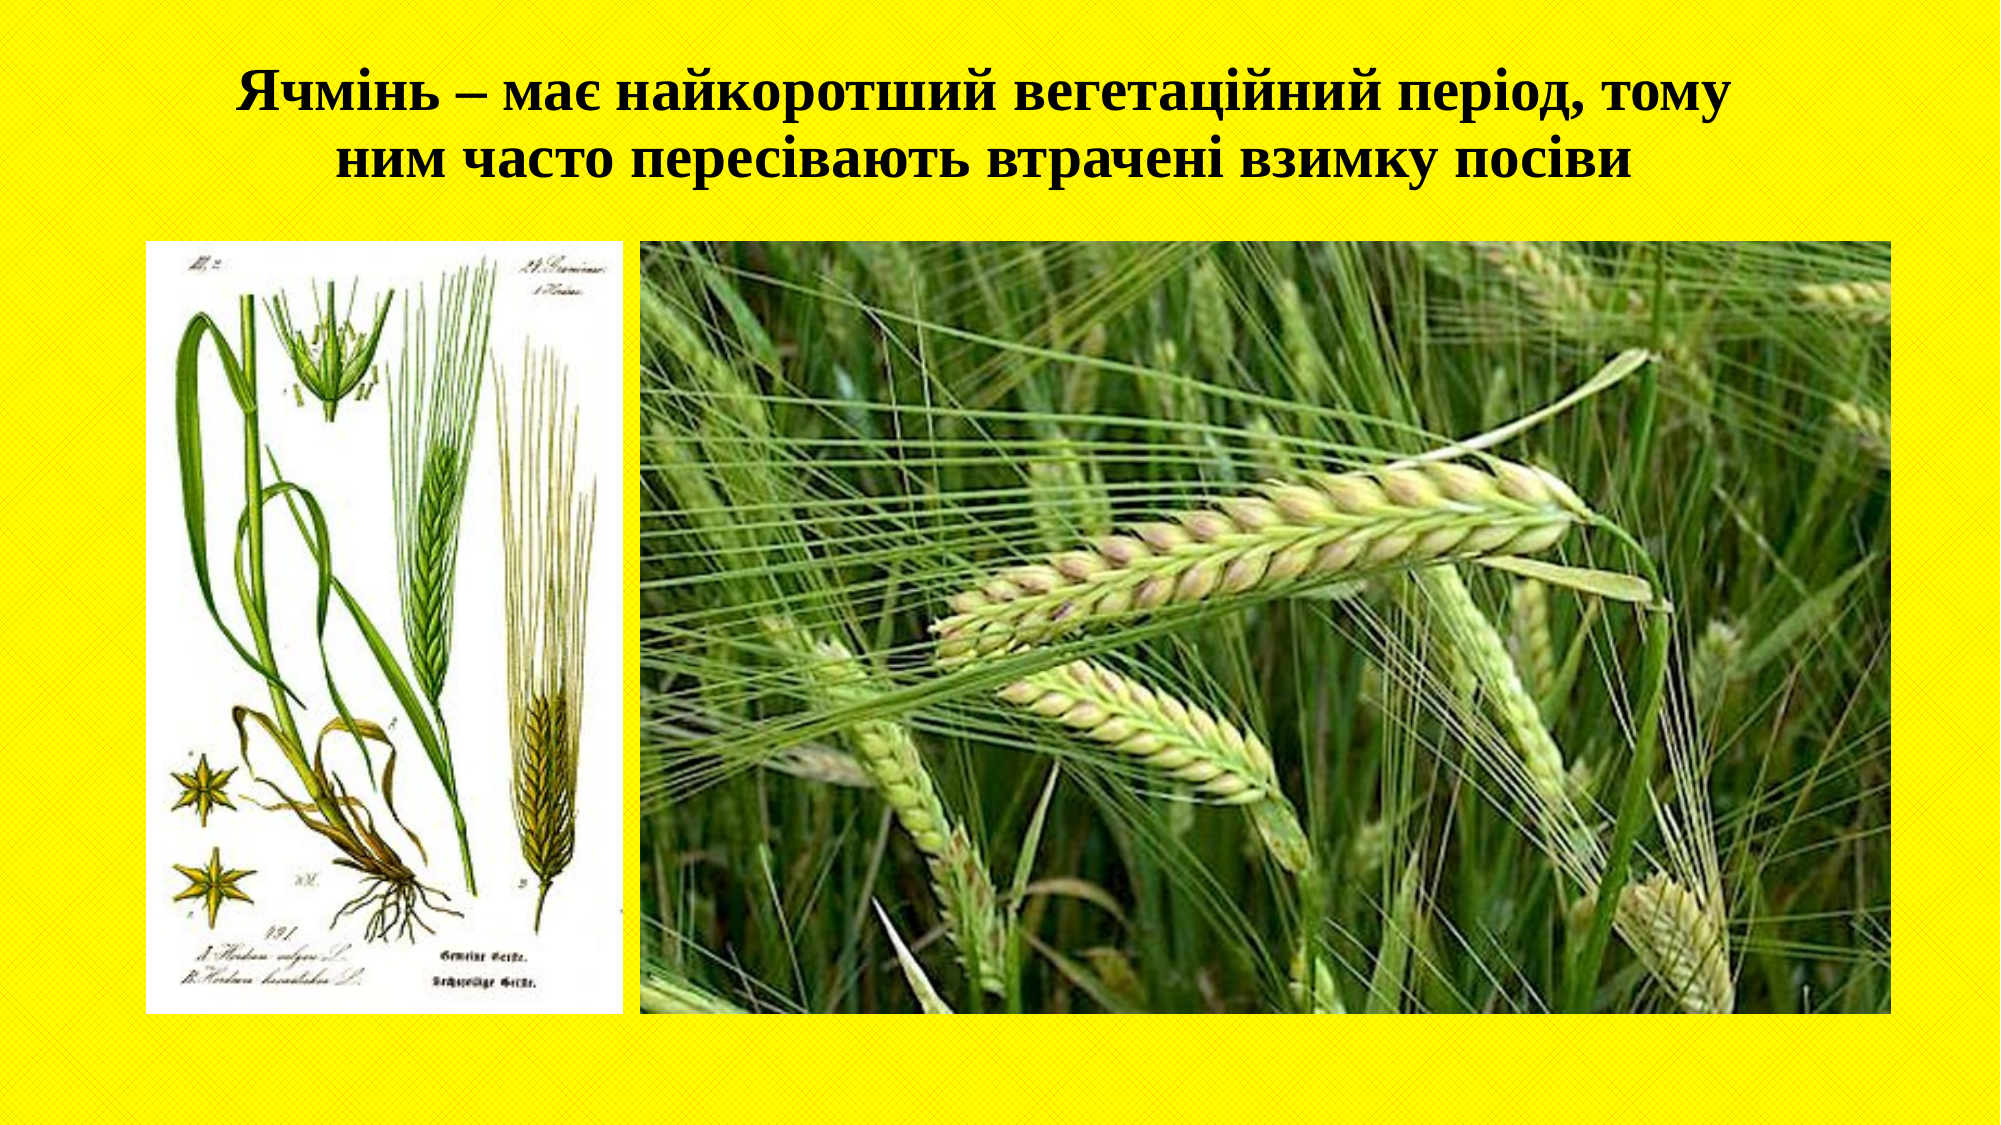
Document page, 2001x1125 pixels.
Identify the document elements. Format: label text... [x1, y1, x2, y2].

picture [146, 241, 623, 1014]
title Ячмінь – має найкоротший вегетаційний період, тому ним часто пересівають втрачені взимку посіви [188, 23, 1781, 225]
picture [640, 241, 1891, 1014]
